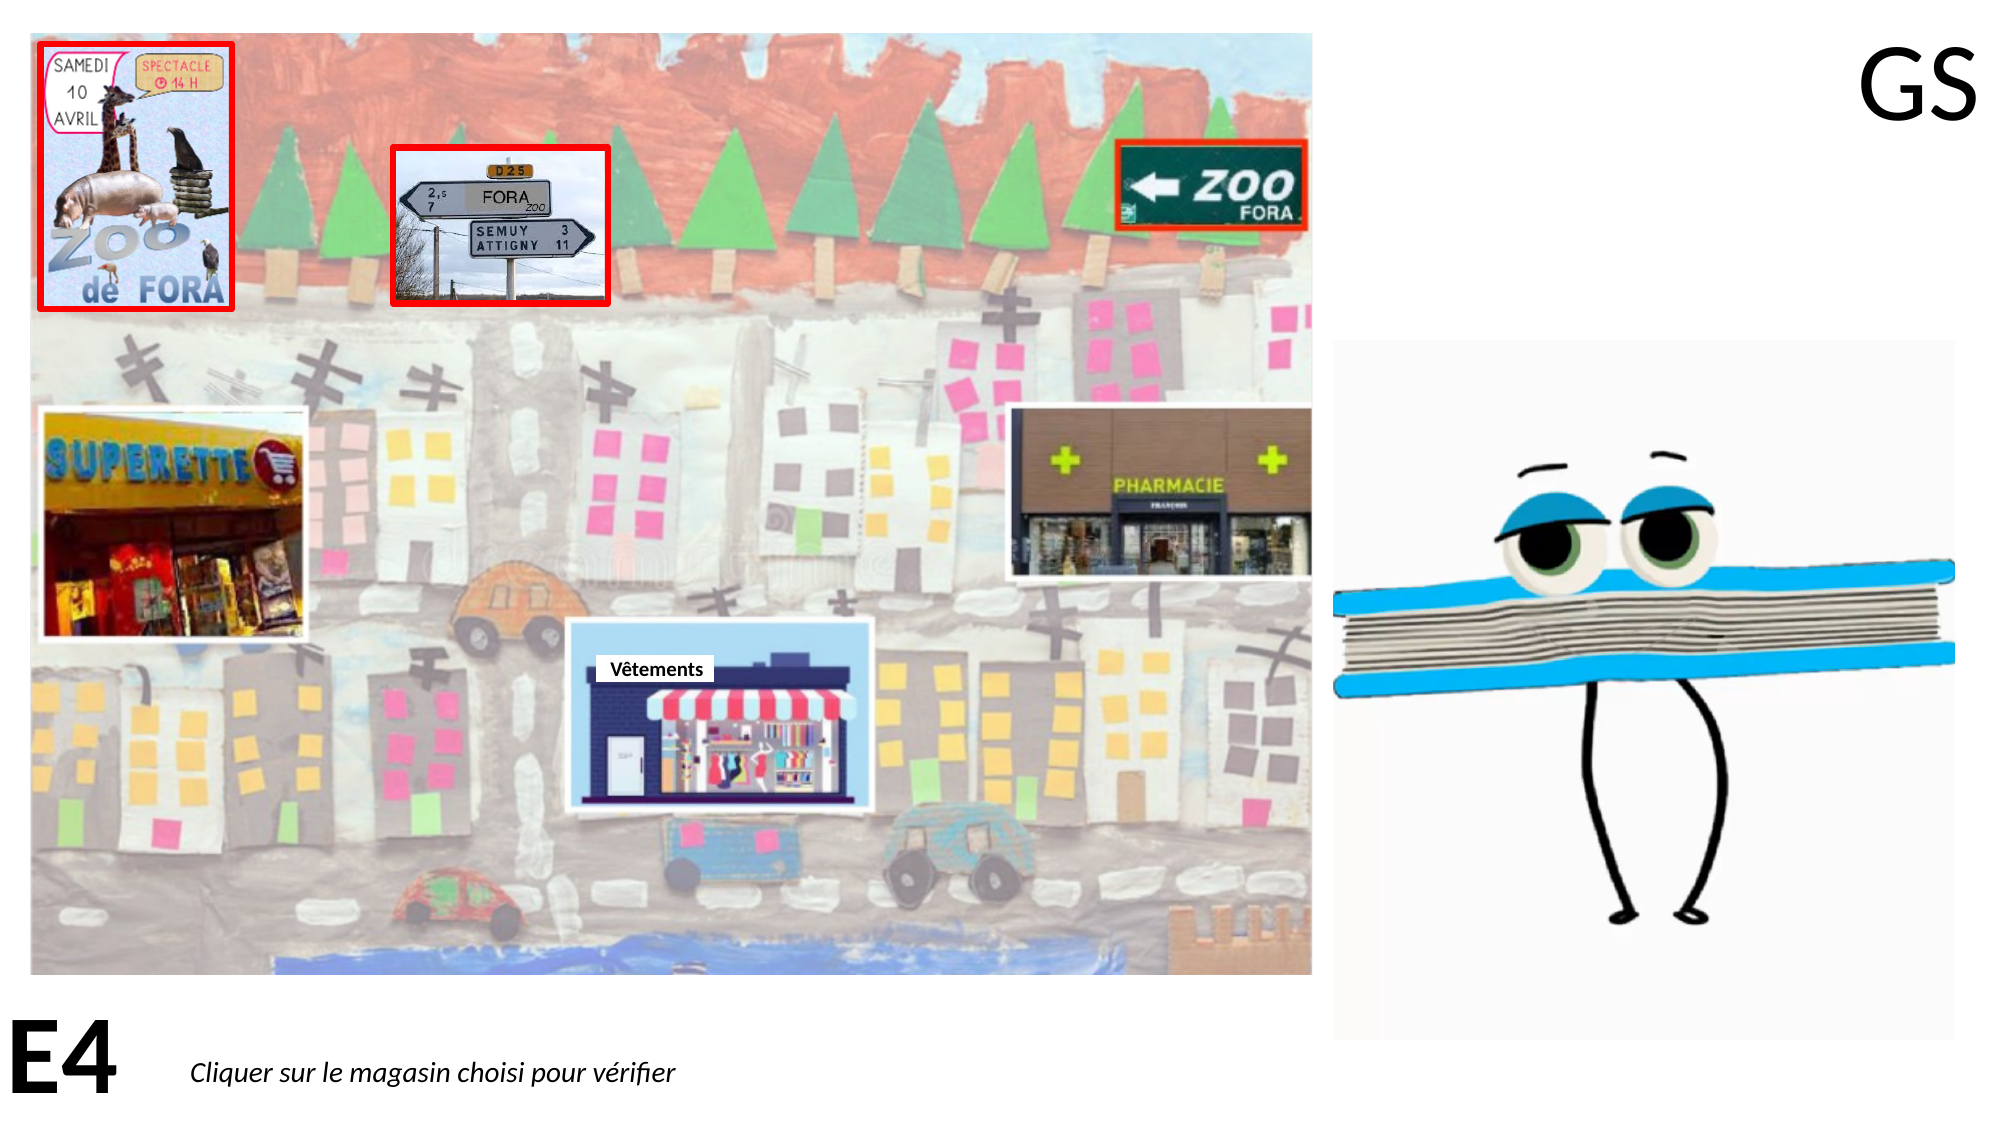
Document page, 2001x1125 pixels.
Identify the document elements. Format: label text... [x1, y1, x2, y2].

text_box E4 [0, 973, 134, 1124]
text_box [595, 647, 727, 689]
text_box GS [1808, 0, 2000, 150]
text_box Cliquer sur le magasin choisi pour vérifier [175, 1046, 692, 1097]
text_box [1332, 340, 1956, 1041]
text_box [30, 33, 1313, 975]
